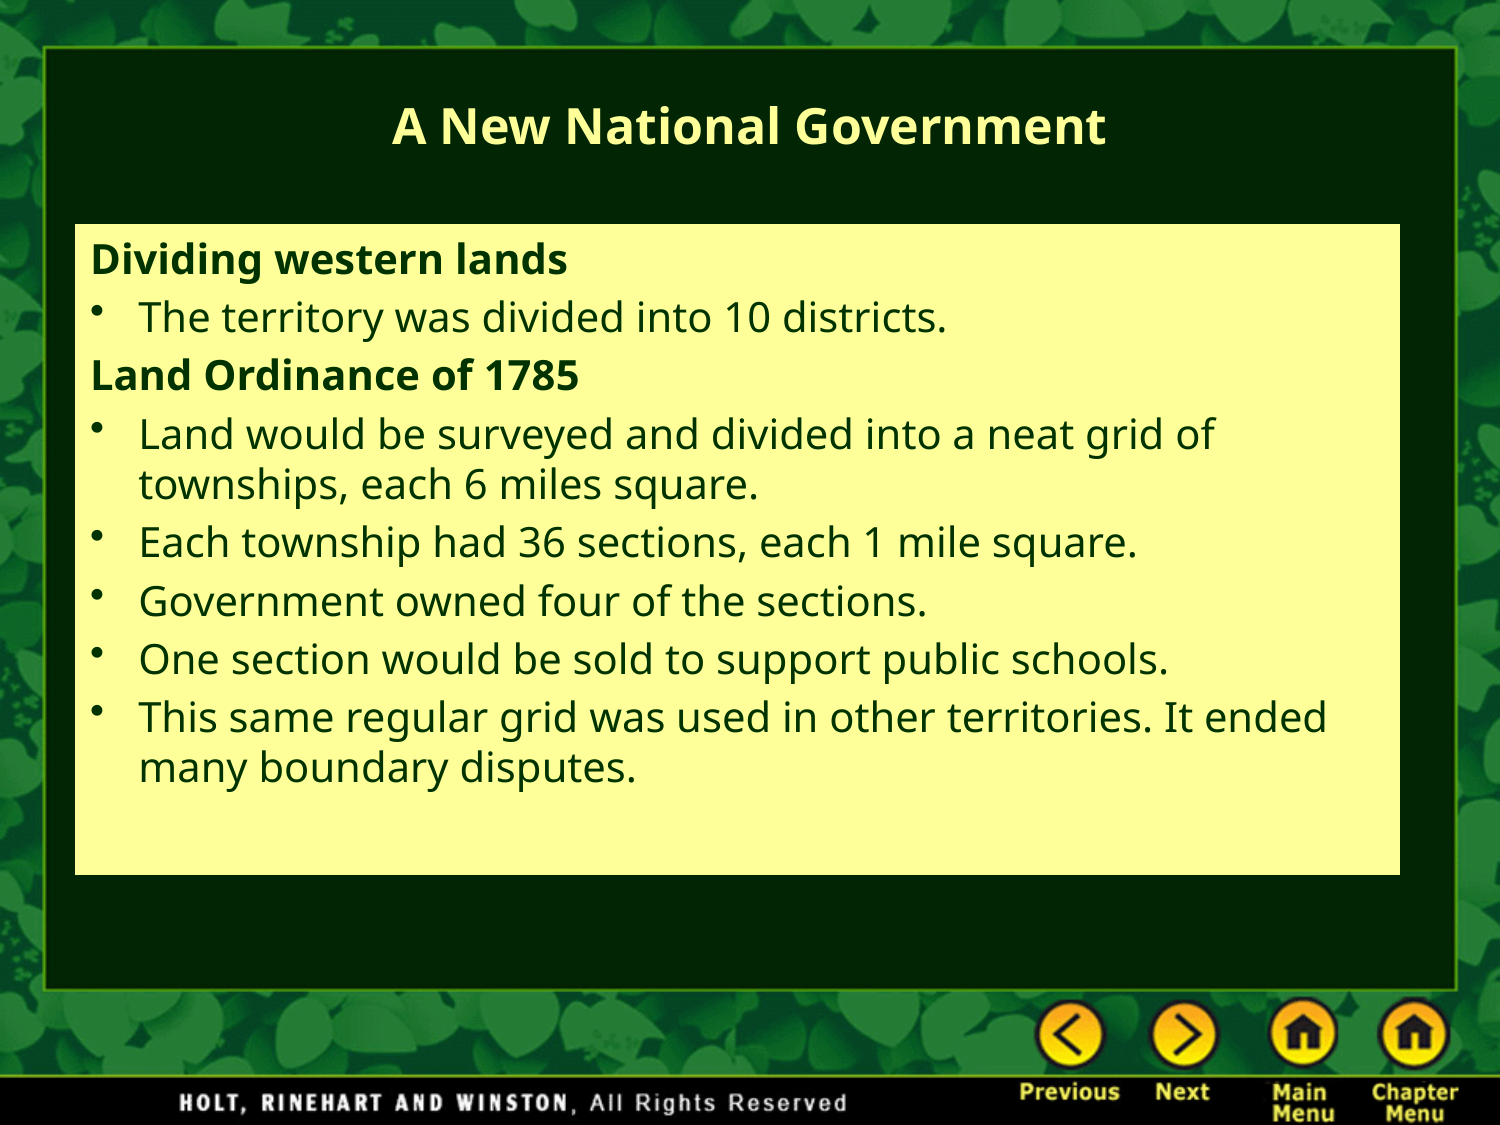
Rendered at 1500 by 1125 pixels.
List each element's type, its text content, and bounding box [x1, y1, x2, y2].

title A New National Government [87, 50, 1413, 200]
picture [0, 0, 1500, 1125]
list Dividing western lands The territory was divided into 10 districts. Land Ordinance of 1785 Land would be surveyed and divided into a neat grid of townships, each 6 miles square. Each township had 36 sections, each 1 mile square. Government owned four of the sections. One section would be sold to support public schools. This same regular grid was used in other territories. It ended many boundary disputes. [75, 224, 1400, 875]
